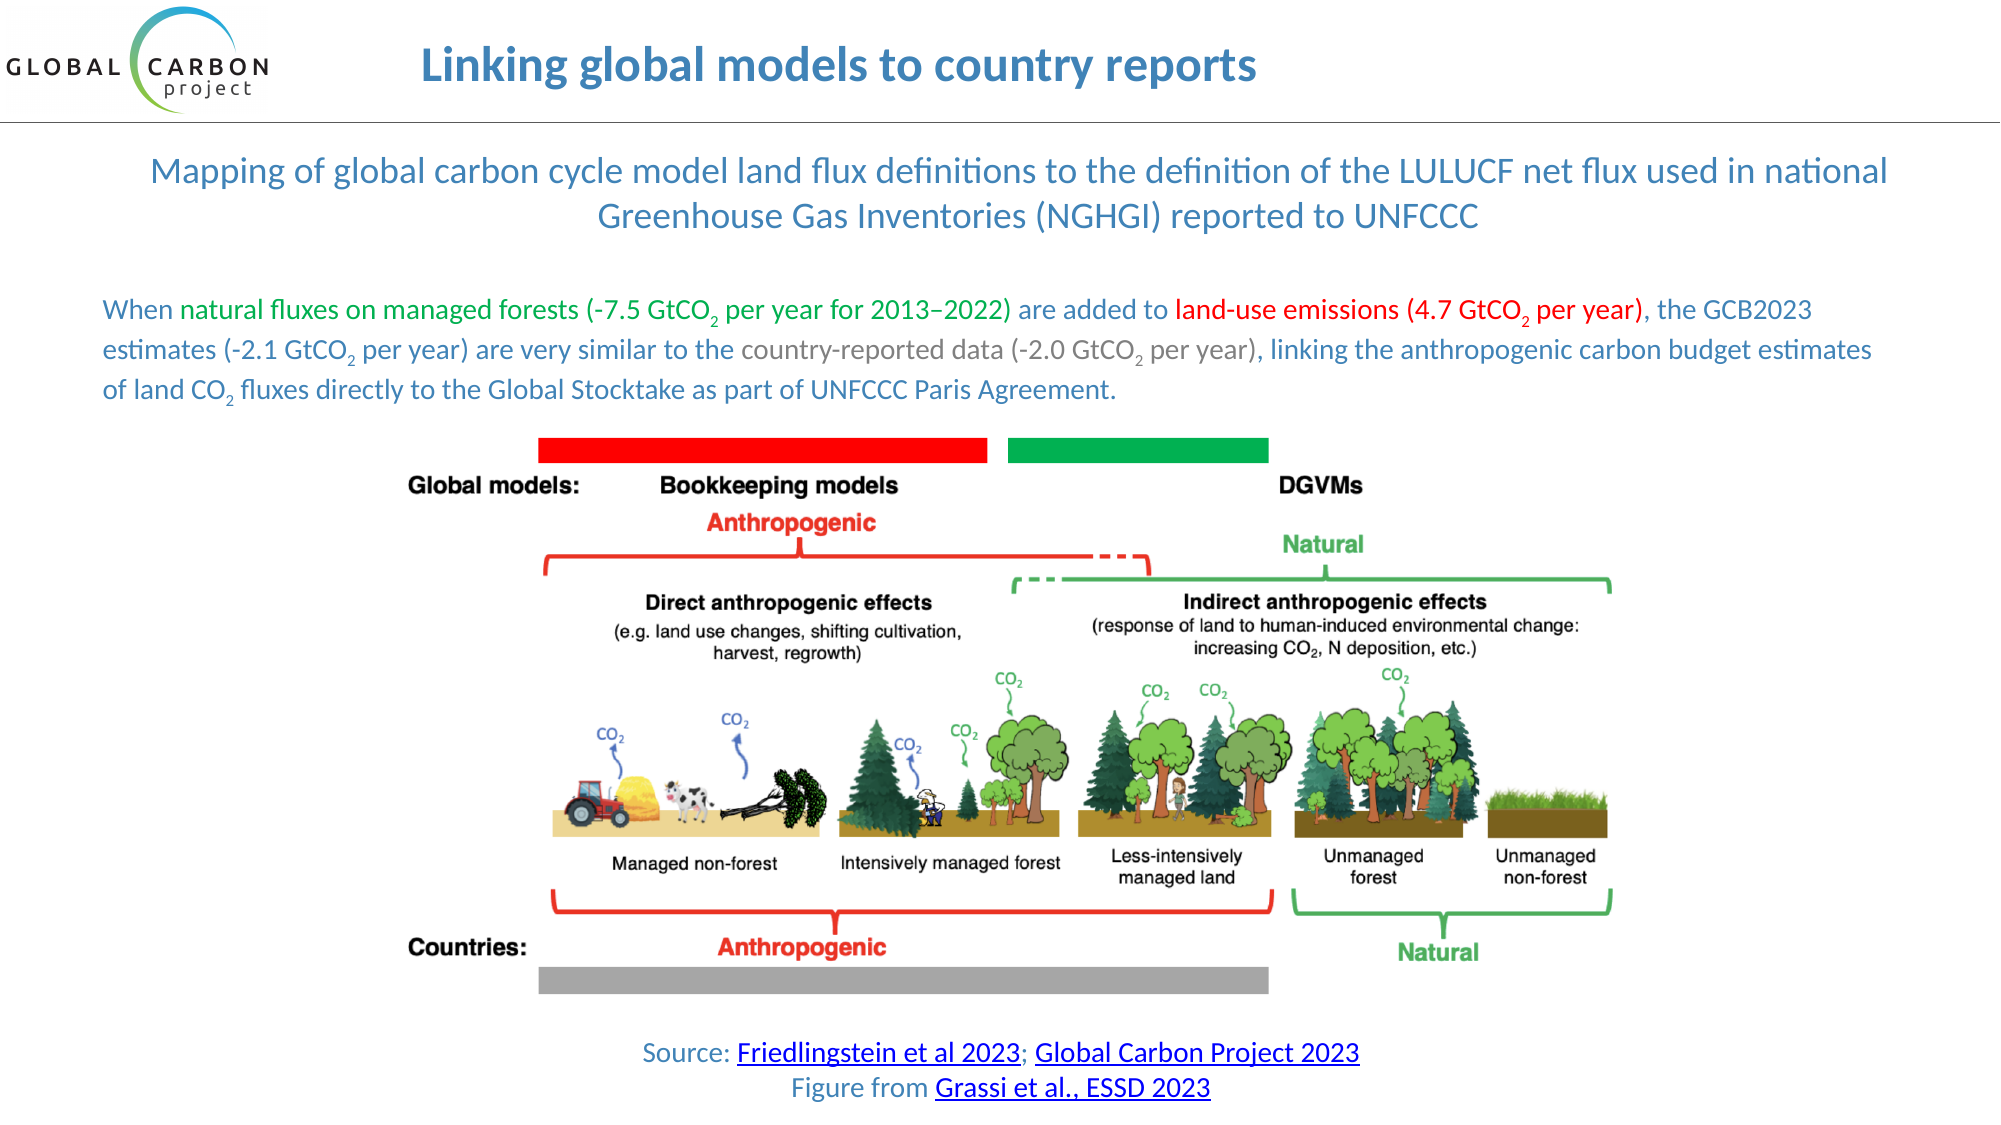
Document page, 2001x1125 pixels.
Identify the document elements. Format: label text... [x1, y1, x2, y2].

text_box [536, 988, 1271, 996]
picture [6, 6, 268, 114]
list Source: Friedlingstein et al 2023; Global Carbon Project 2023 Figure from Grassi et al., ESSD 2023 [21, 933, 1981, 1111]
text_box [536, 436, 989, 464]
text_box When natural fluxes on managed forests (-7.5 GtCO2 per year for 2013–2022) are added to land-use emissions (4.7 GtCO2 per year), the GCB2023 estimates (-2.1 GtCO2 per year) are very similar to the country-reported data (-2.0 GtCO2 per year), linking the anthropogenic carbon budget estimates of land CO2 fluxes directly to the Global Stocktake as part of UNFCCC Paris Agreement. [87, 283, 1915, 453]
title Linking global models to country reports [405, 19, 2000, 103]
text_box [1006, 436, 1271, 464]
list Mapping of global carbon cycle model land flux definitions to the definition of the LULUCF net flux used in national Greenhouse Gas Inventories (NGHGI) reported to UNFCCC [38, 135, 1965, 248]
picture [380, 465, 1657, 979]
